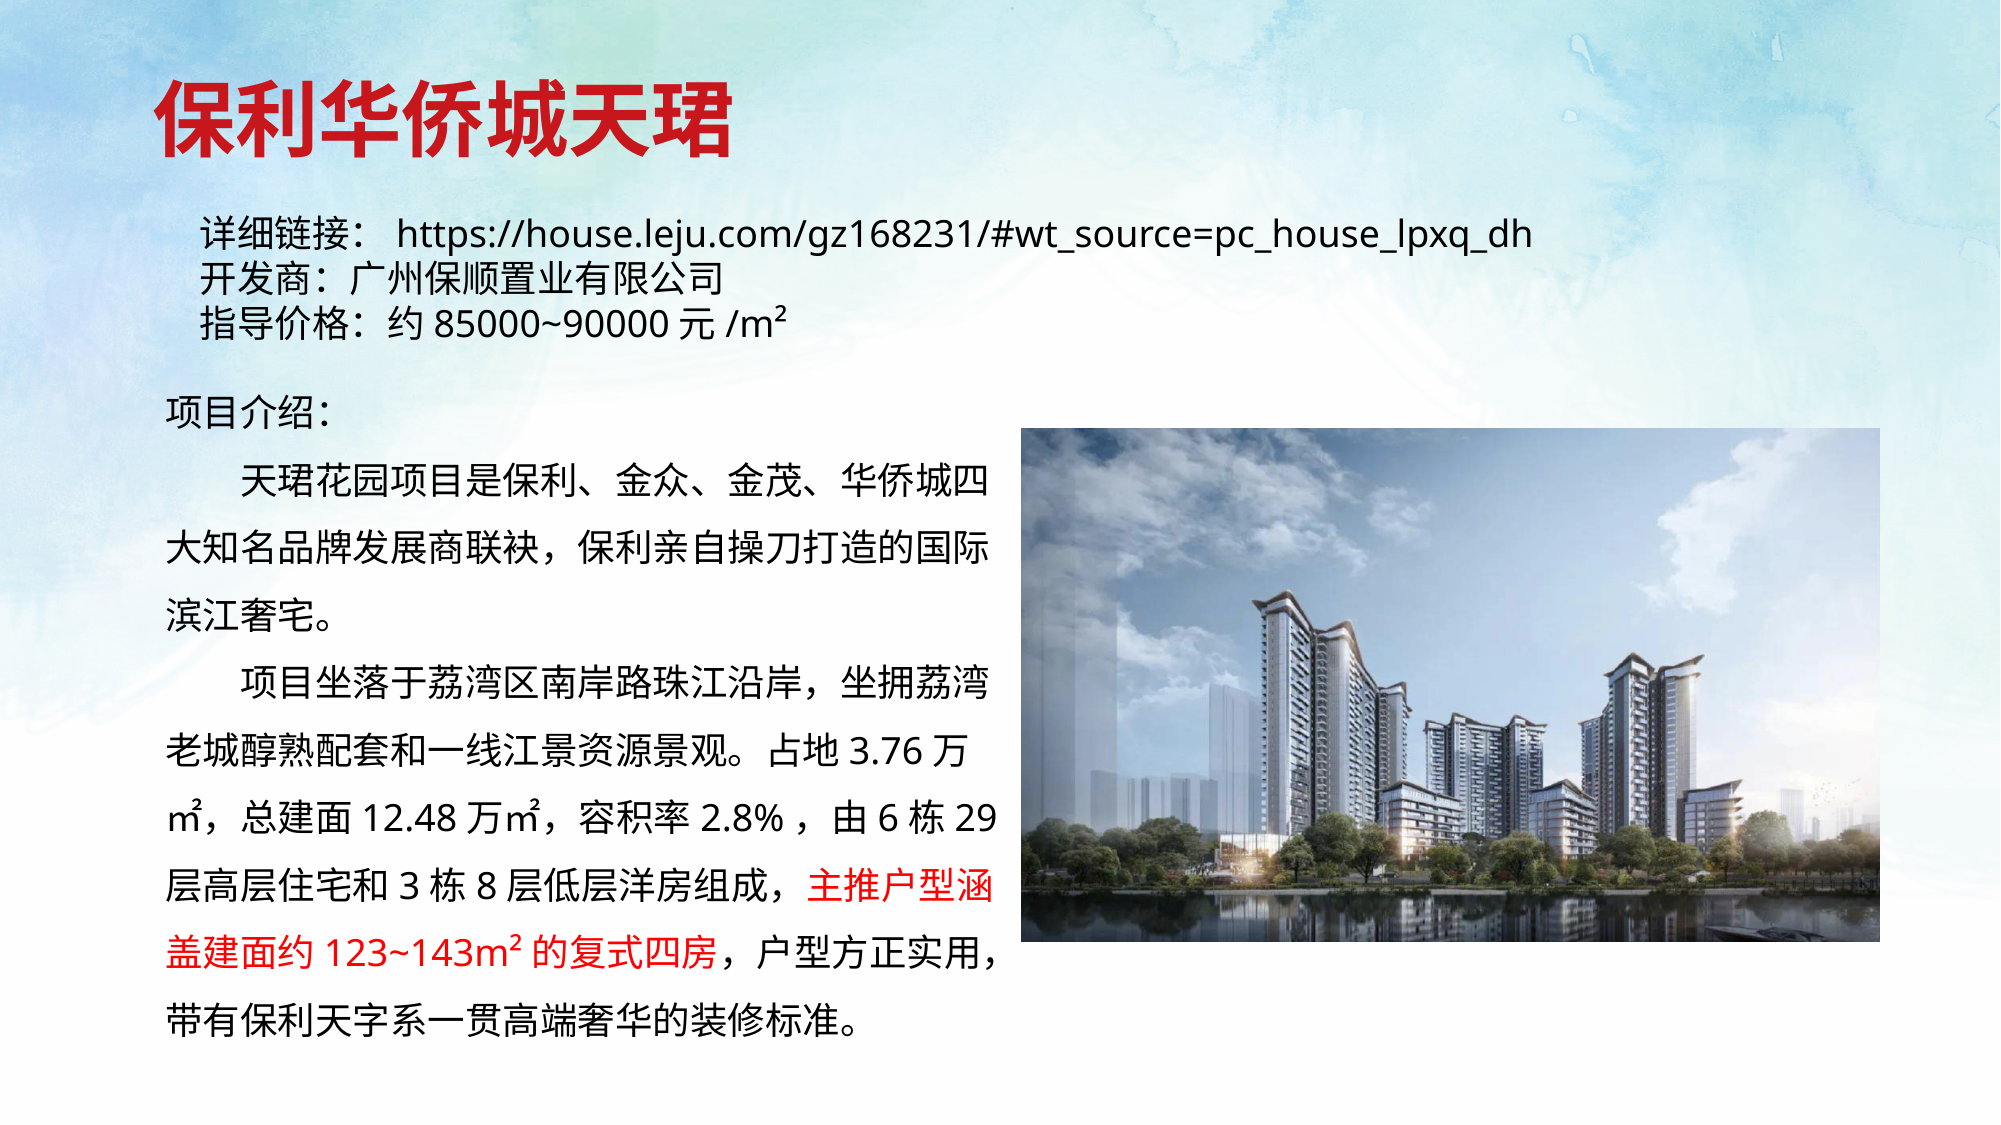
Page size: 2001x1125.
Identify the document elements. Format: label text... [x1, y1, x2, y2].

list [1021, 428, 1880, 942]
text_box 详细链接：https://house.leju.com/gz168231/#wt_source=pc_house_lpxq_dh 开发商：广州保顺置业有限公司 指导价格：约85000~90000元/m² [184, 202, 1550, 352]
picture [0, 0, 2001, 1125]
text_box 项目介绍： 天珺花园项目是保利、金众、金茂、华侨城四大知名品牌发展商联袂，保利亲自操刀打造的国际滨江奢宅。 项目坐落于荔湾区南岸路珠江沿岸，坐拥荔湾老城醇熟配套和一线江景资源景观。占地3.76万㎡，总建面12.48万㎡，容积率2.8%，由6栋29层高层住宅和3栋8层低层洋房组成，主推户型涵盖建面约123~143m²的复式四房，户型方正实用，带有保利天字系一贯高端奢华的装修标准。 [150, 381, 1015, 1050]
title 保利华侨城天珺 [137, 14, 1863, 233]
